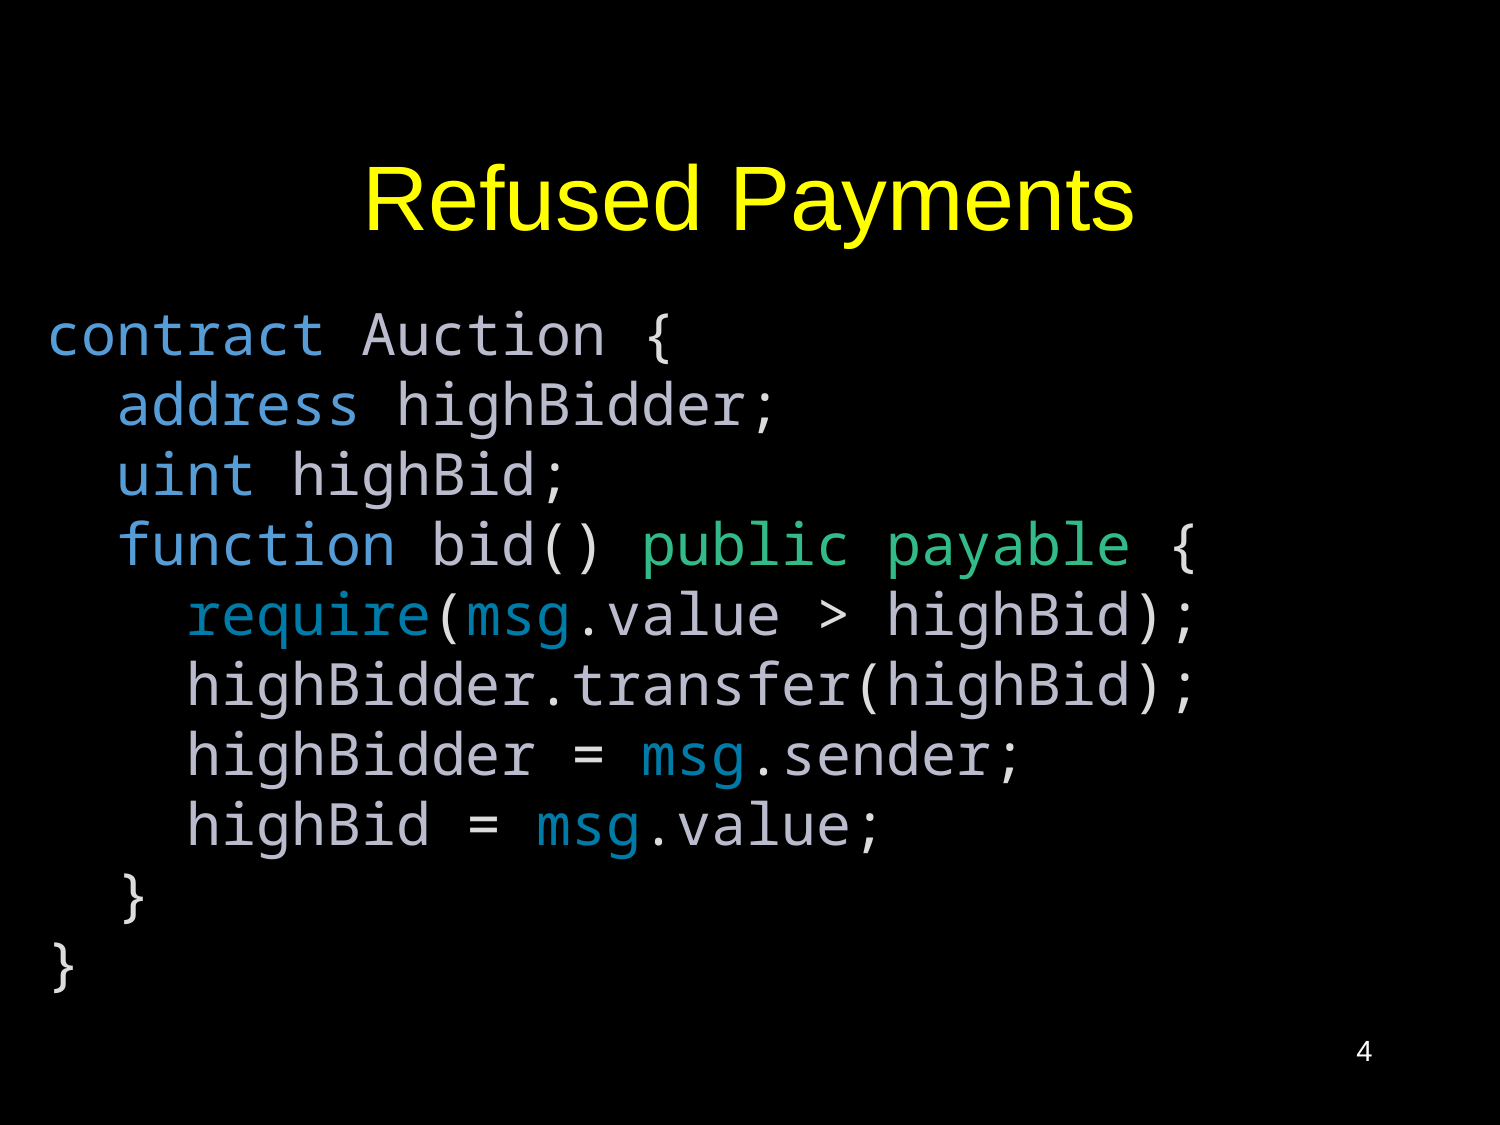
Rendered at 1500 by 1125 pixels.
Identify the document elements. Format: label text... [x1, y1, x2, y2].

slide_number 4 [1074, 1024, 1388, 1101]
title Refused Payments [112, 99, 1388, 288]
text_box contract Auction { address highBidder; uint highBid; function bid() public payable { require(msg.value > highBid); highBidder.transfer(highBid); highBidder = msg.sender; highBid = msg.value; } } [31, 289, 1475, 1005]
